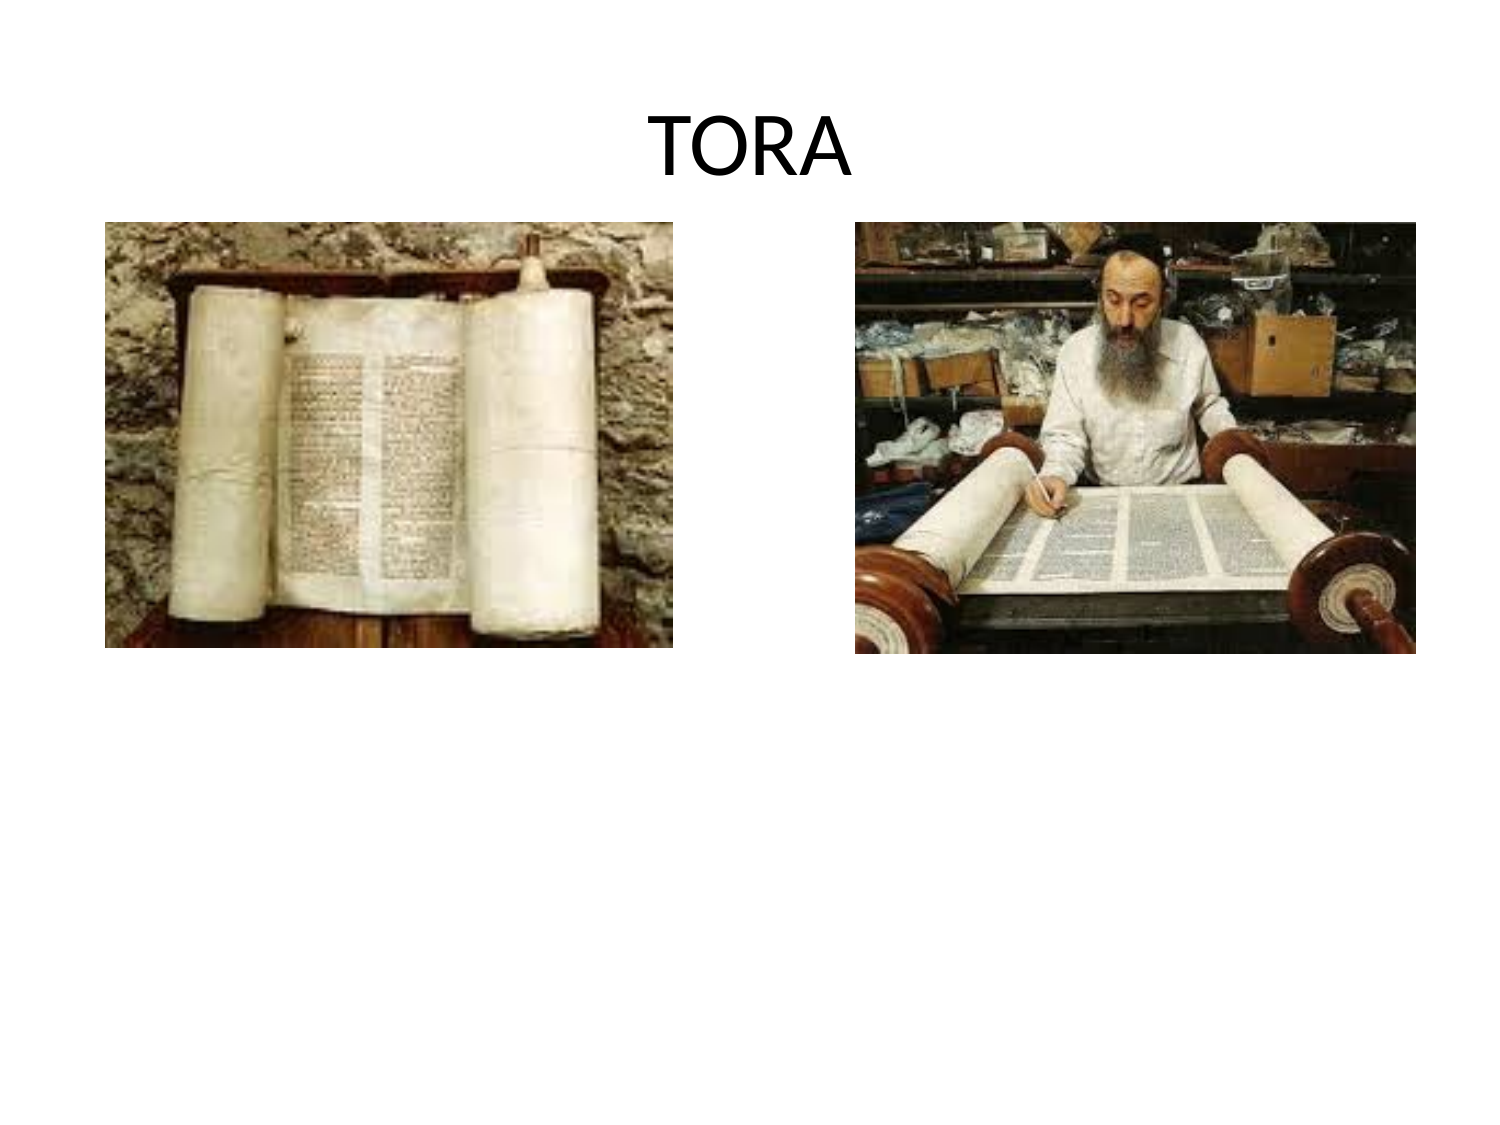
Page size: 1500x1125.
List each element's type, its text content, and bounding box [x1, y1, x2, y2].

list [105, 222, 673, 648]
picture [855, 222, 1416, 654]
title TORA [75, 45, 1425, 233]
